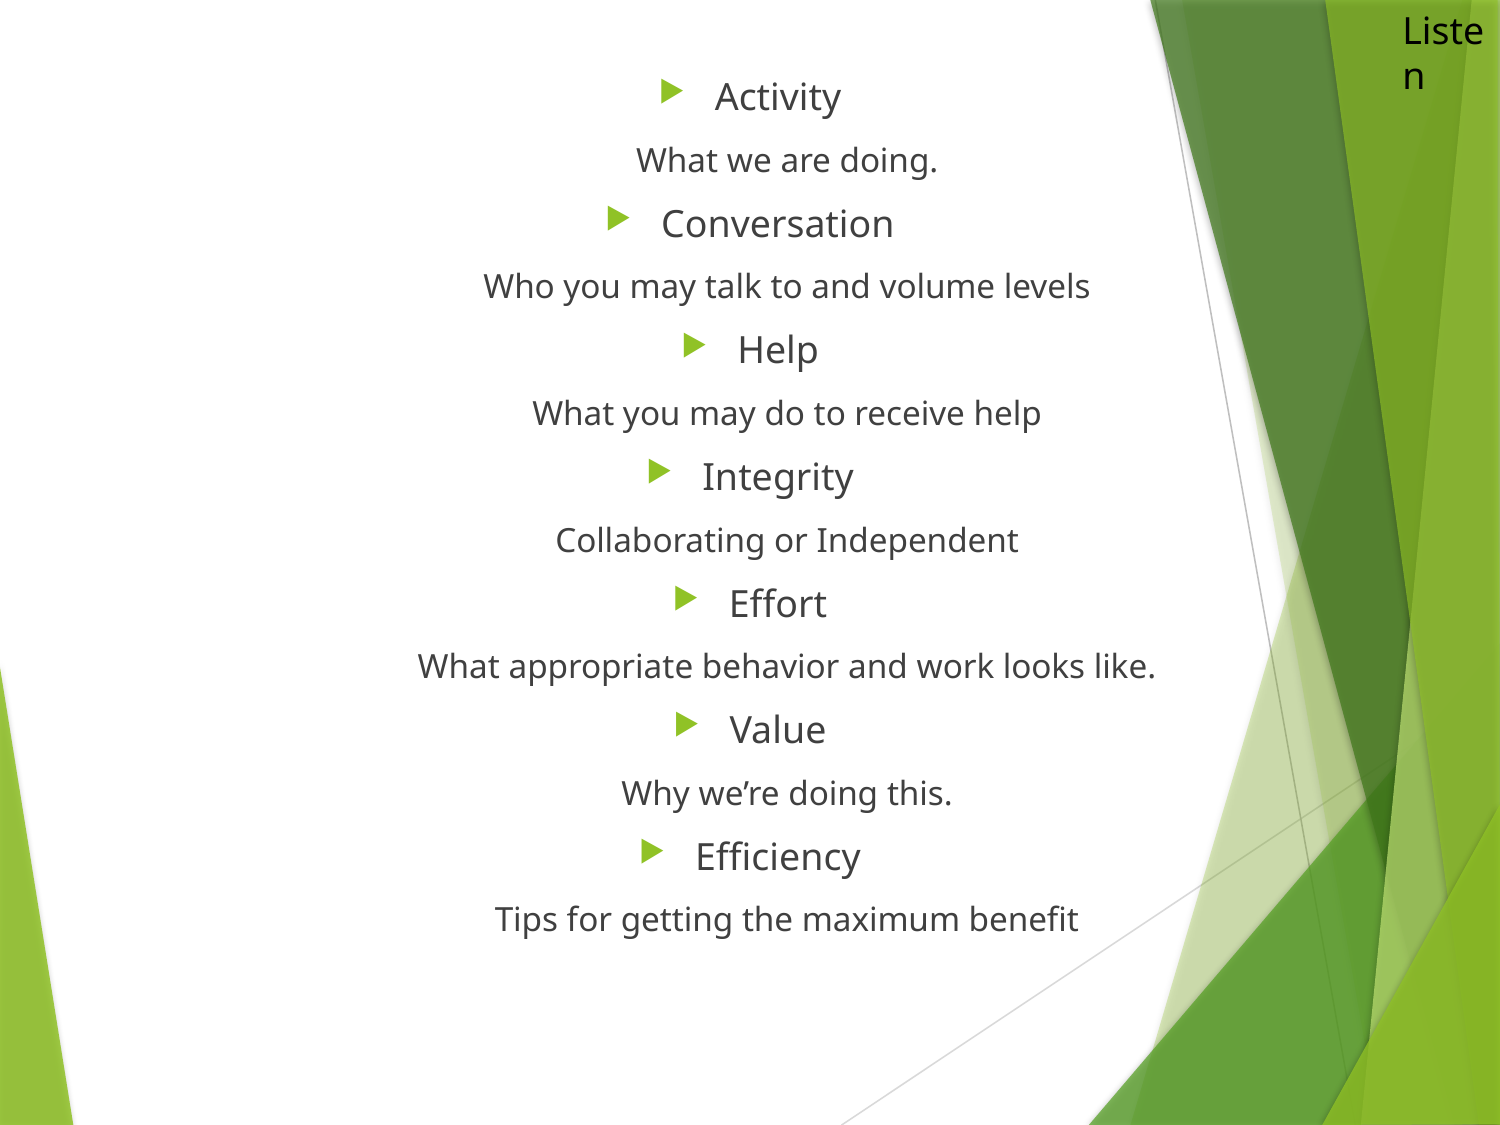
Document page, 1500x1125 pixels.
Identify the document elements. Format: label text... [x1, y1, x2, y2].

list Activity What we are doing. Conversation Who you may talk to and volume levels Help What you may do to receive help Integrity Collaborating or Independent Effort What appropriate behavior and work looks like. Value Why we’re doing this. Efficiency Tips for getting the maximum benefit [0, 0, 1500, 1125]
text_box Listen [1387, 0, 1500, 105]
